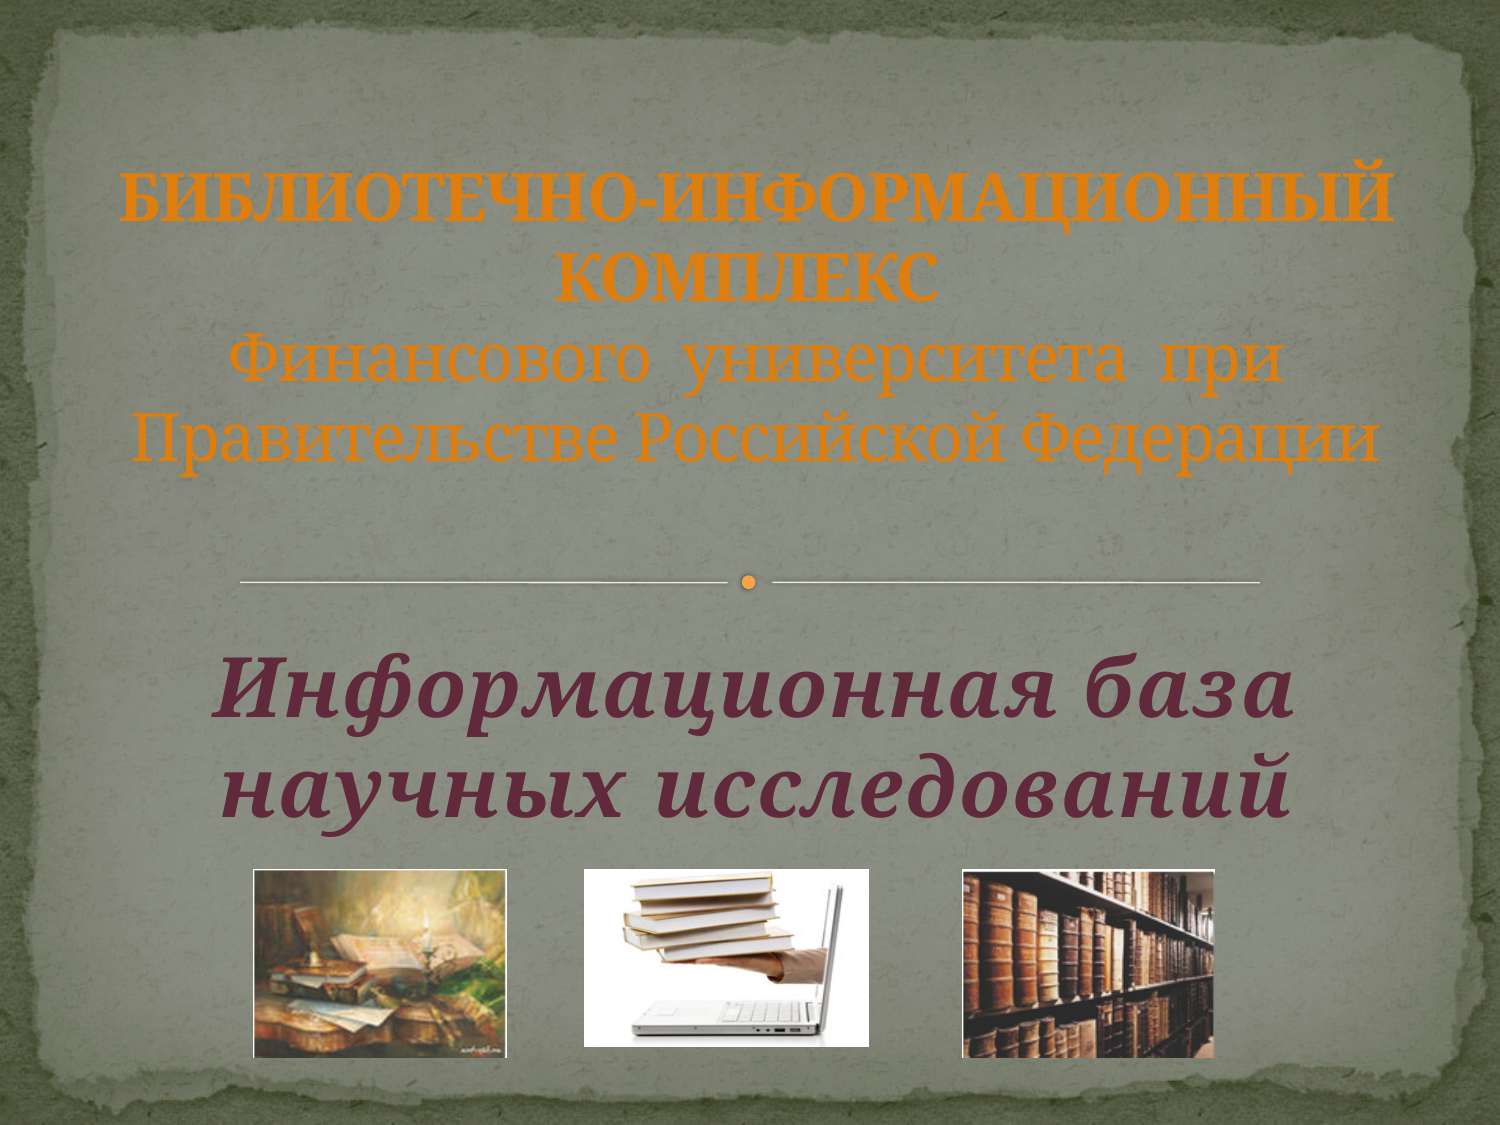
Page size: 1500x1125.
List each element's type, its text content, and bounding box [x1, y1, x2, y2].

picture [584, 869, 869, 1047]
picture [253, 869, 507, 1058]
subtitle Информационная база научных исследований [75, 606, 1438, 1047]
picture [962, 869, 1215, 1058]
title БИБЛИОТЕЧНО-ИНФОРМАЦИОННЫЙ КОМПЛЕКС Финансового университета при Правительстве Российской Федерации [74, 54, 1438, 563]
